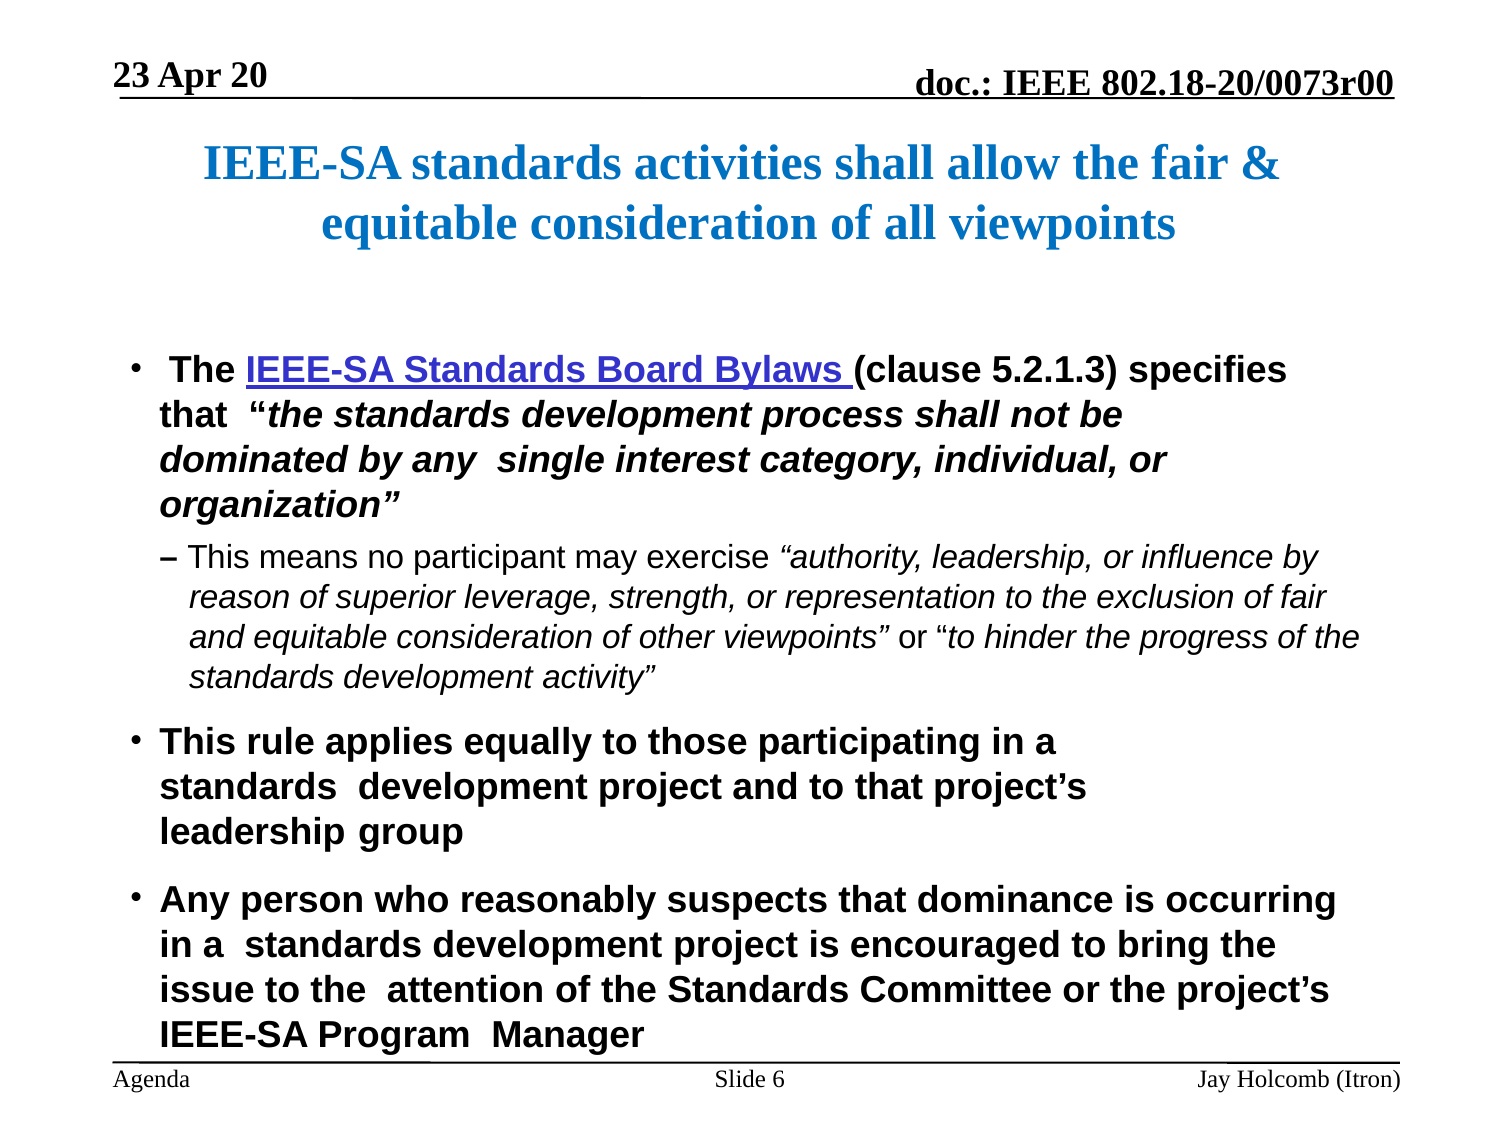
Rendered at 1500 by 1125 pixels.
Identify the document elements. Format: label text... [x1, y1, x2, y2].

slide_number Slide 6 [699, 1061, 800, 1123]
title IEEE-SA standards activities shall allow the fair & equitable consideration of all viewpoints [110, 104, 1387, 276]
list The IEEE-SA Standards Board Bylaws (clause 5.2.1.3) specifies that “the standards development process shall not be dominated by any single interest category, individual, or organization” – This means no participant may exercise “authority, leadership, or influence by reason of superior leverage, strength, or representation to the exclusion of fair and equitable consideration of other viewpoints” or “to hinder the progress of the standards development activity” This rule applies equally to those participating in a standards development project and to that project’s leadership group Any person who reasonably suspects that dominance is occurring in a standards development project is encouraged to bring the issue to the attention of the Standards Committee or the project’s IEEE-SA Program Manager [112, 337, 1388, 1013]
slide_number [112, 49, 488, 95]
footer Jay Holcomb (Itron) [878, 1061, 1402, 1093]
